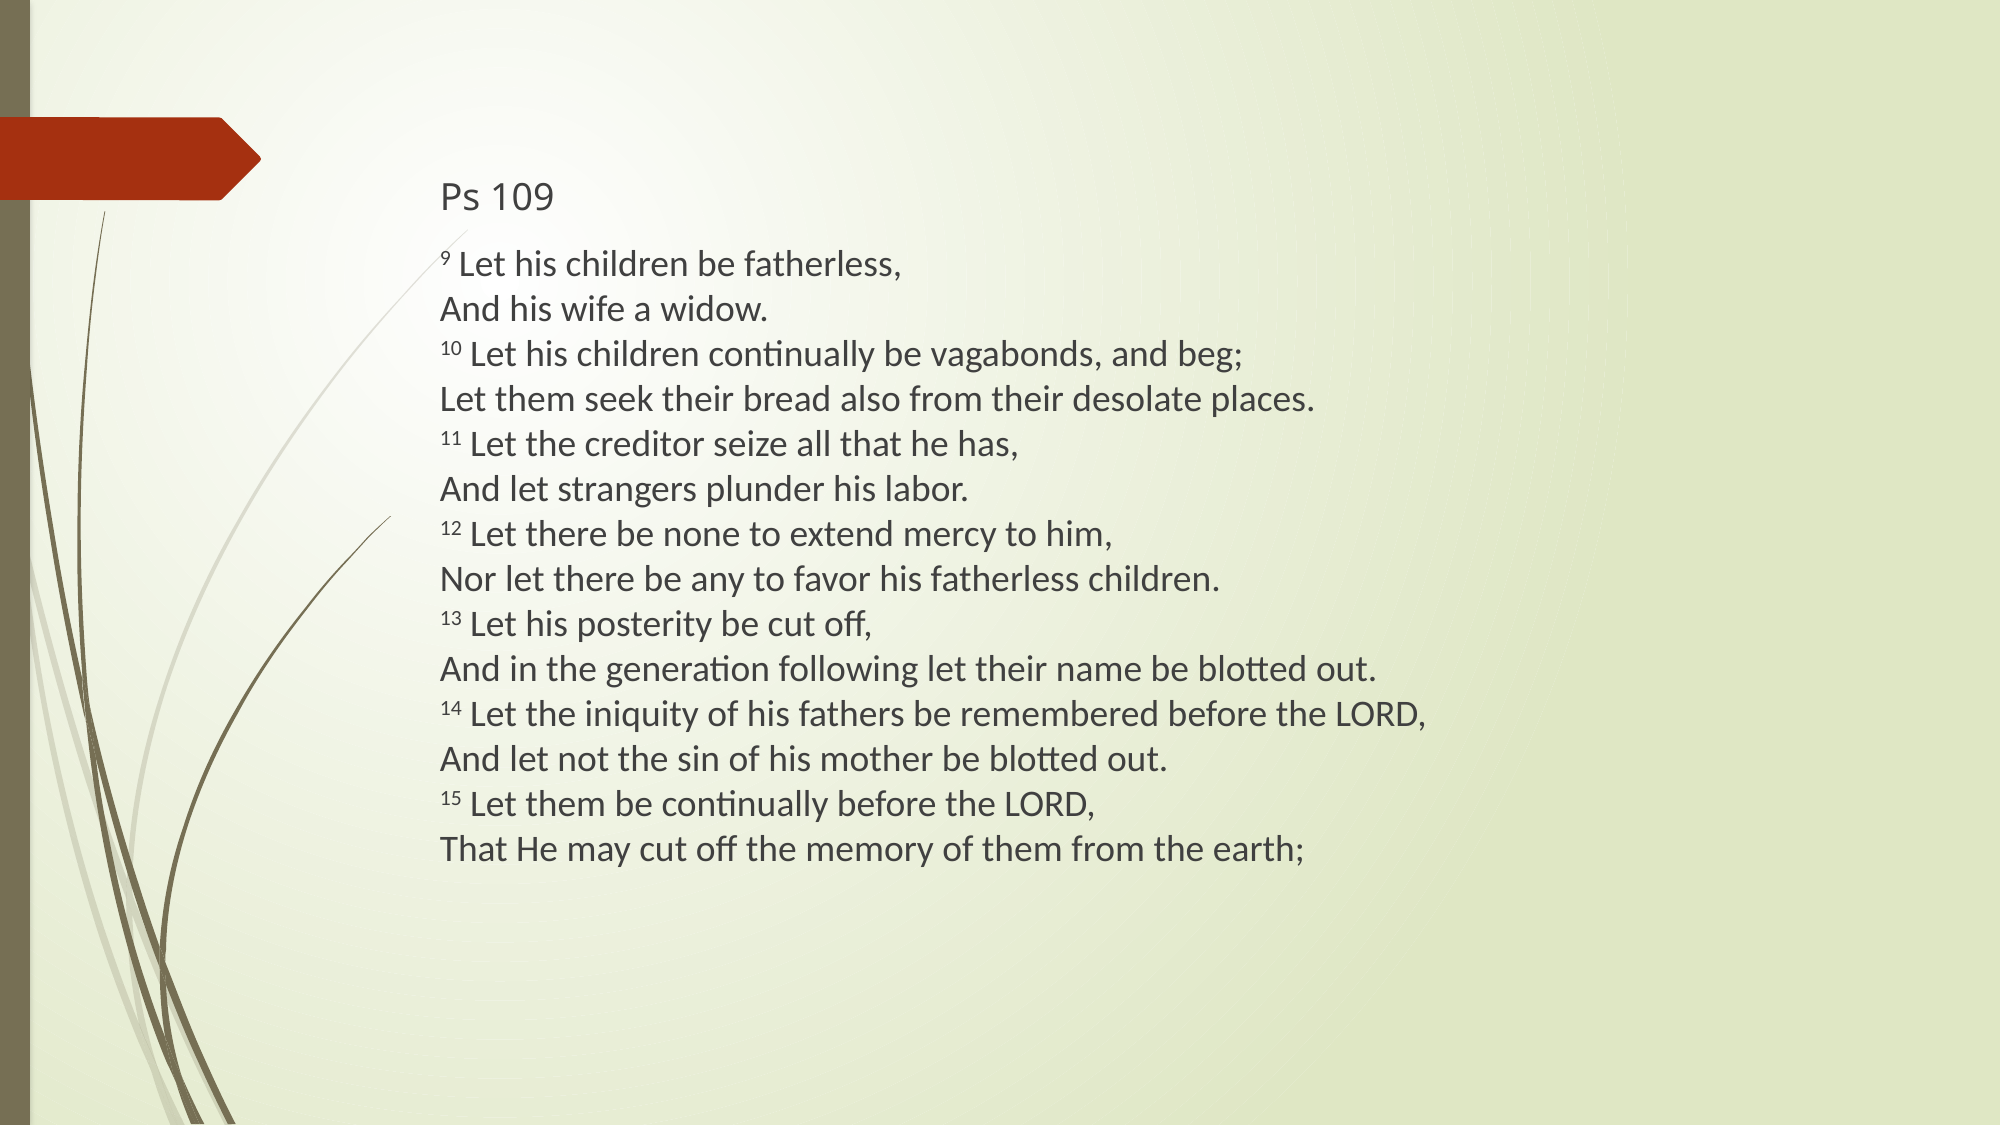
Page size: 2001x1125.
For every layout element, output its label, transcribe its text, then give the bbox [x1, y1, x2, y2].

list Ps 109 9 Let his children be fatherless, And his wife a widow. 10 Let his children continually be vagabonds, and beg; Let them seek their bread also from their desolate places. 11 Let the creditor seize all that he has, And let strangers plunder his labor. 12 Let there be none to extend mercy to him, Nor let there be any to favor his fatherless children. 13 Let his posterity be cut off, And in the generation following let their name be blotted out. 14 Let the iniquity of his fathers be remembered before the LORD, And let not the sin of his mother be blotted out. 15 Let them be continually before the LORD, That He may cut off the memory of them from the earth; [424, 165, 1888, 970]
